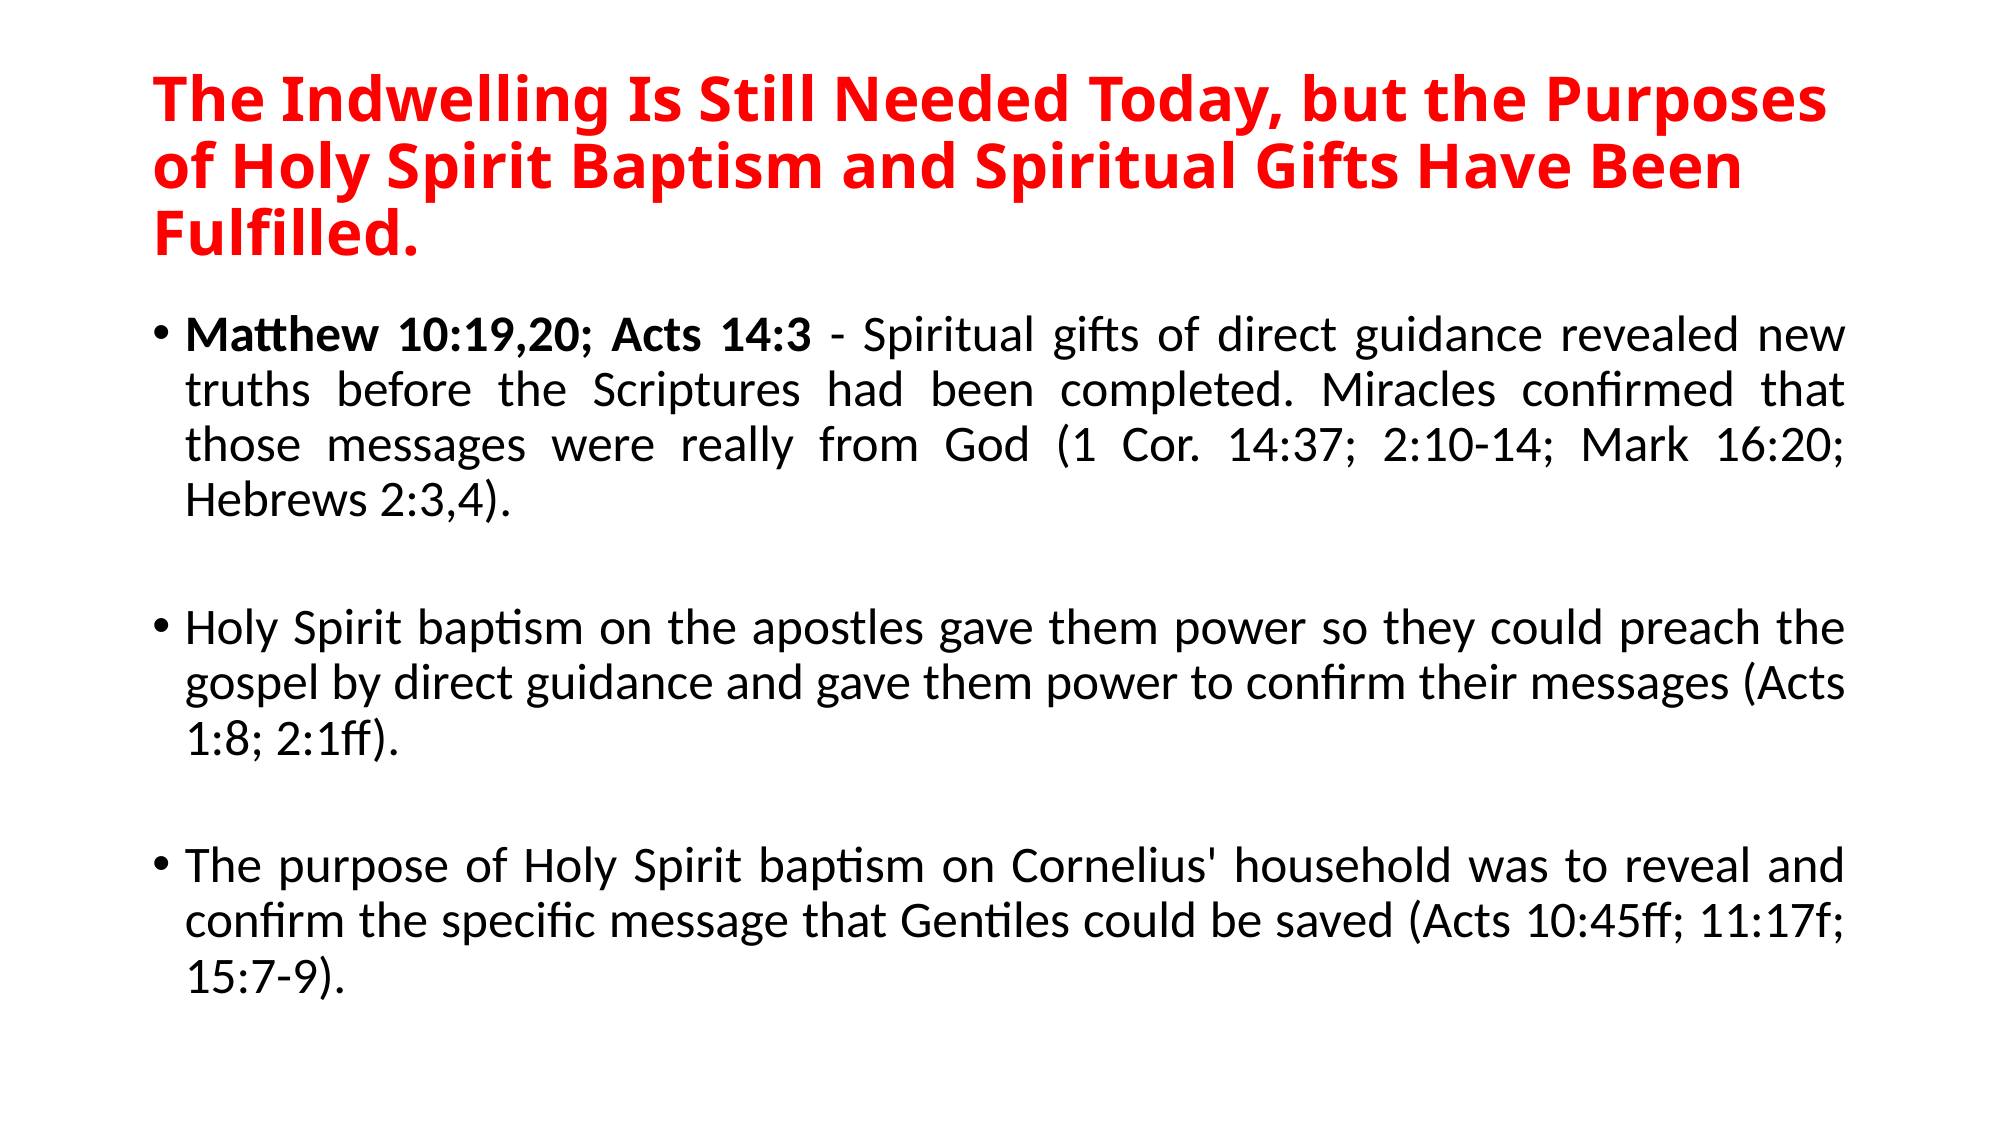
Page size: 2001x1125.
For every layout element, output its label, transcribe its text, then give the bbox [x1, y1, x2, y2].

list Matthew 10:19,20; Acts 14:3 - Spiritual gifts of direct guidance revealed new truths before the Scriptures had been completed. Miracles confirmed that those messages were really from God (1 Cor. 14:37; 2:10-14; Mark 16:20; Hebrews 2:3,4). Holy Spirit baptism on the apostles gave them power so they could preach the gospel by direct guidance and gave them power to confirm their messages (Acts 1:8; 2:1ff). The purpose of Holy Spirit baptism on Cornelius' household was to reveal and confirm the specific message that Gentiles could be saved (Acts 10:45ff; 11:17f; 15:7-9). [137, 299, 1863, 1014]
title The Indwelling Is Still Needed Today, but the Purposes of Holy Spirit Baptism and Spiritual Gifts Have Been Fulfilled. [137, 59, 1863, 278]
